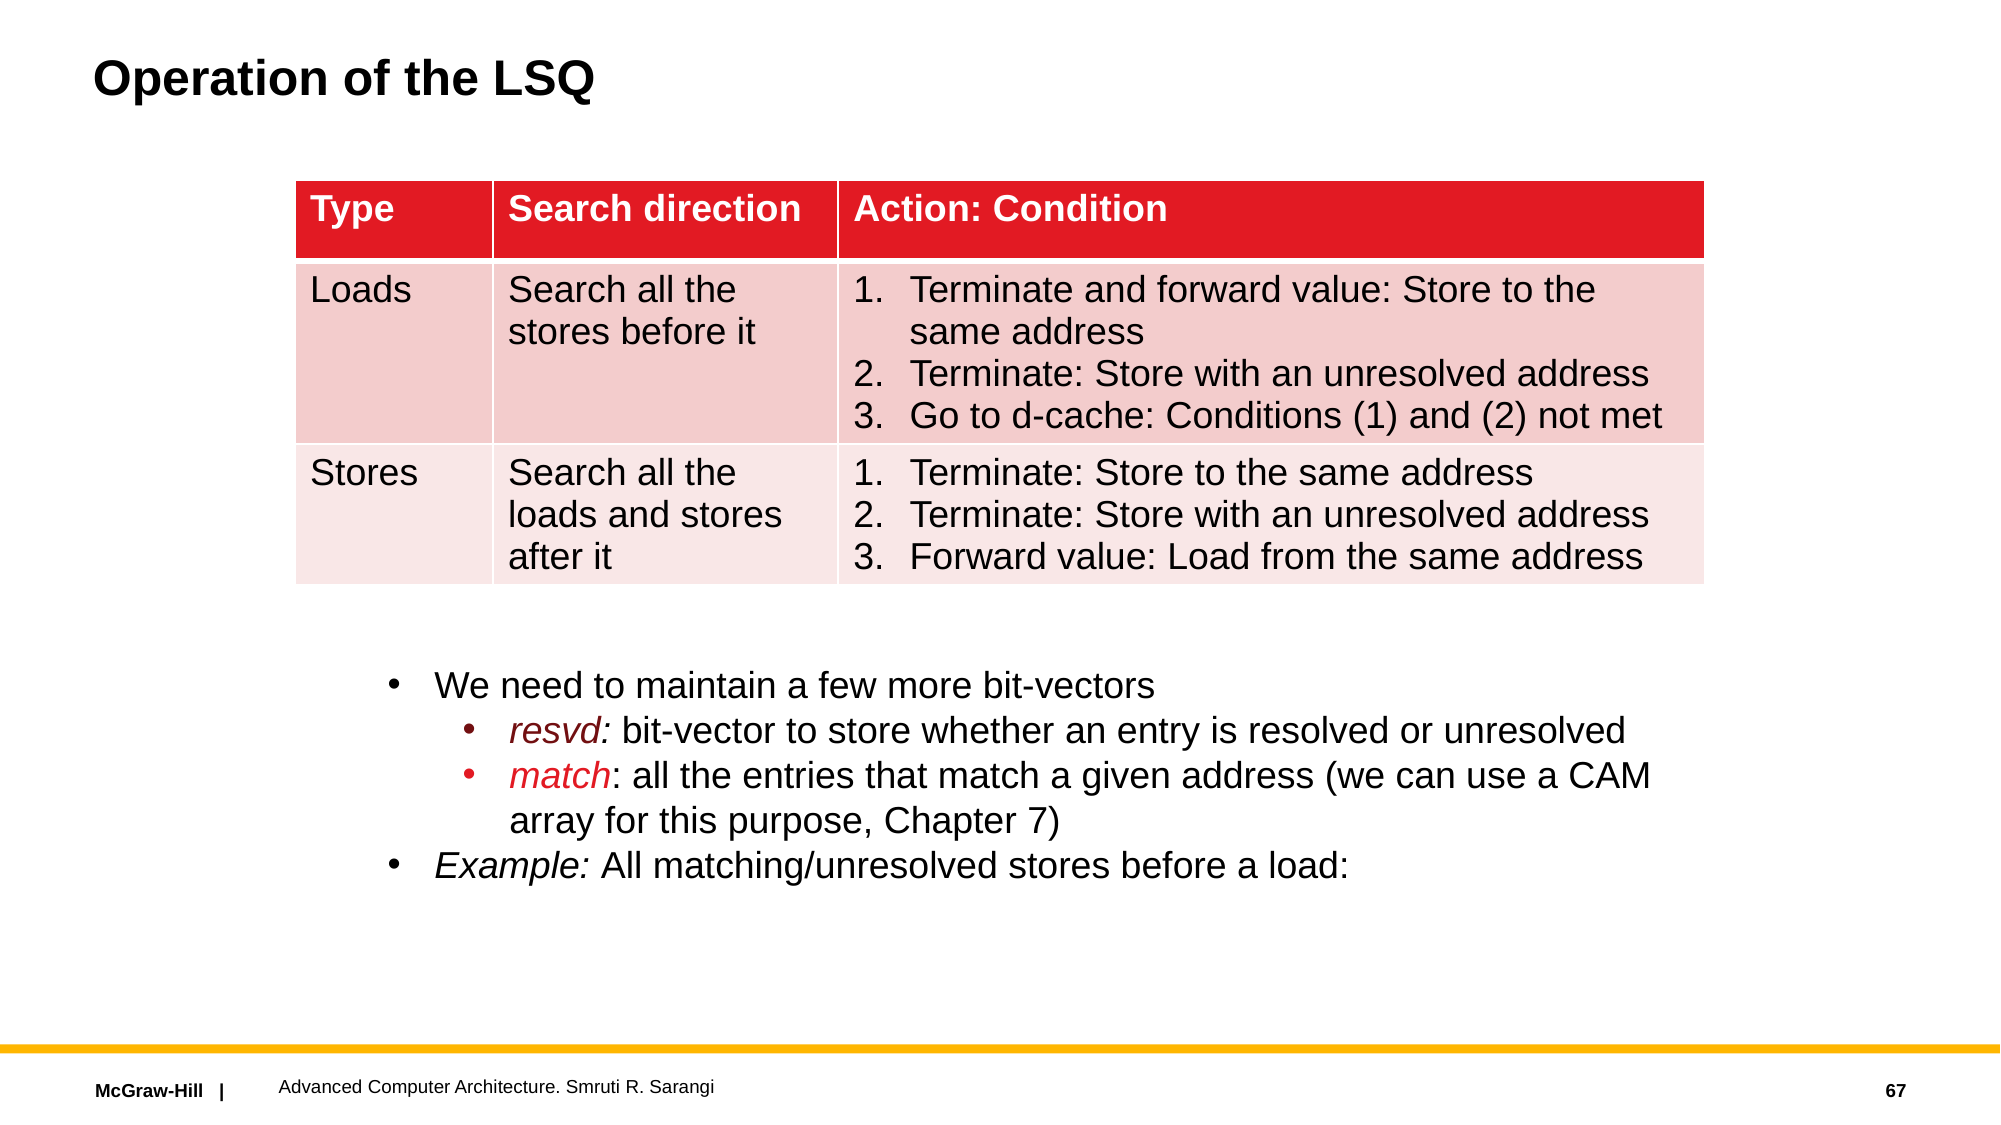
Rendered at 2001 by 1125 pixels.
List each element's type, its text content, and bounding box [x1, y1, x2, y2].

slide_number 67 [1711, 1071, 1922, 1109]
table_cell Search all the stores before it [494, 264, 837, 443]
table_cell Search all the loads and stores after it [494, 445, 837, 584]
title Operation of the LSQ [78, 45, 1578, 180]
footer Advanced Computer Architecture. Smruti R. Sarangi [263, 1067, 1464, 1105]
table_header Action: Condition [839, 181, 1704, 258]
table_header Search direction [494, 181, 837, 258]
table_cell Terminate and forward value: Store to the same address Terminate: Store with an unresolved address Go to d-cache: Conditions (1) and (2) not met [839, 264, 1704, 443]
table_header Type [296, 181, 492, 258]
table_cell Stores [296, 445, 492, 584]
table_cell Loads [296, 264, 492, 443]
table_cell Terminate: Store to the same address Terminate: Store with an unresolved address Forward value: Load from the same address [839, 445, 1704, 584]
